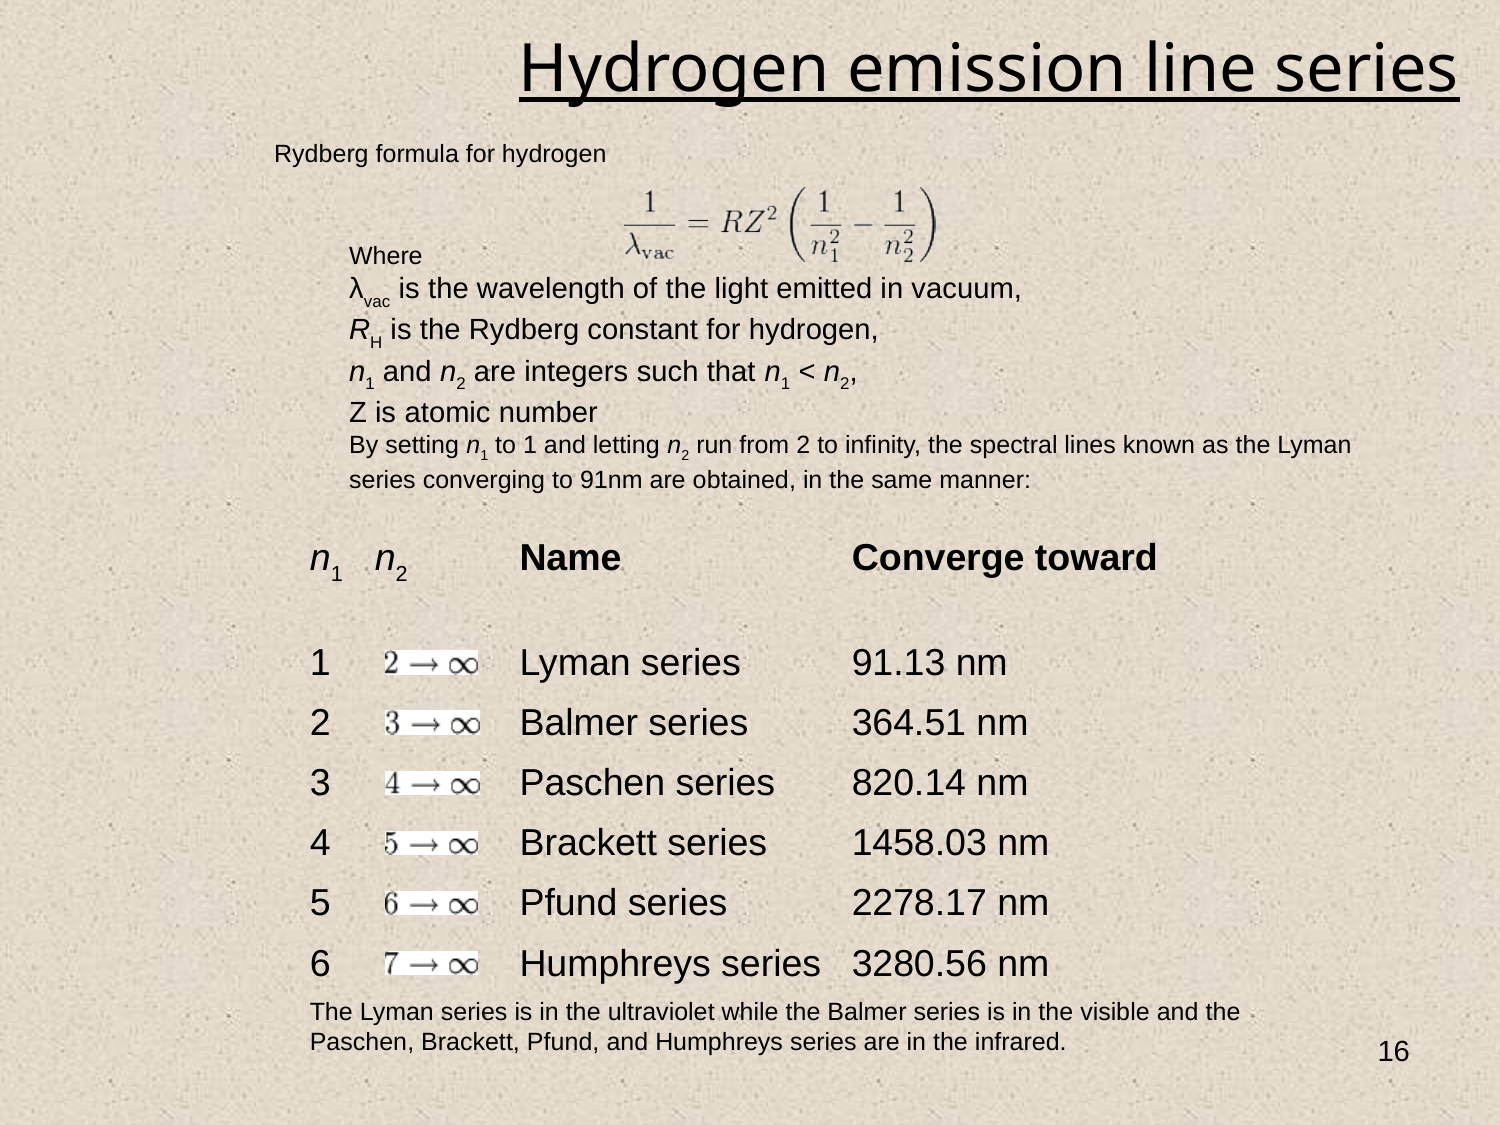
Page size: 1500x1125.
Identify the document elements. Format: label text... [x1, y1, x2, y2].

table_cell [360, 634, 505, 694]
table_cell Humphreys series [505, 934, 837, 987]
table_cell Brackett series [505, 814, 837, 874]
table_header Name [505, 529, 837, 634]
picture [0, 0, 1500, 1125]
table_cell [360, 874, 505, 934]
table_header n2 [360, 529, 505, 634]
table_cell [360, 934, 505, 987]
text_box Rydberg formula for hydrogen Where λvac is the wavelength of the light emitted in vacuum, RH is the Rydberg constant for hydrogen, n1 and n2 are integers such that n1 < n2, Z is atomic number By setting n1 to 1 and letting n2 run from 2 to infinity, the spectral lines known as the Lyman series converging to 91nm are obtained, in the same manner: [259, 129, 1375, 501]
table_cell 2278.17 nm [837, 874, 1173, 934]
table_cell Balmer series [505, 694, 837, 754]
slide_number 16 [1074, 1024, 1425, 1103]
table_header Converge toward [837, 529, 1173, 634]
table_cell Paschen series [505, 754, 837, 814]
title Hydrogen emission line series [12, 17, 1475, 113]
table_cell 5 [295, 874, 360, 934]
table_cell 3280.56 nm [837, 934, 1173, 987]
table_cell 364.51 nm [837, 694, 1173, 754]
table_cell 91.13 nm [837, 634, 1173, 694]
table_cell 1 [295, 634, 360, 694]
table_cell Pfund series [505, 874, 837, 934]
table_cell [360, 694, 505, 754]
table_cell 3 [295, 754, 360, 814]
table_header n1 [295, 529, 360, 634]
table_cell [360, 814, 505, 874]
text_box The Lyman series is in the ultraviolet while the Balmer series is in the visible and the Paschen, Brackett, Pfund, and Humphreys series are in the infrared. [294, 987, 1325, 1063]
table_cell 6 [295, 934, 360, 987]
table_cell 820.14 nm [837, 754, 1173, 814]
table_cell 1458.03 nm [837, 814, 1173, 874]
table_cell 2 [295, 694, 360, 754]
table_cell Lyman series [505, 634, 837, 694]
table_cell 4 [295, 814, 360, 874]
table_cell [360, 754, 505, 814]
